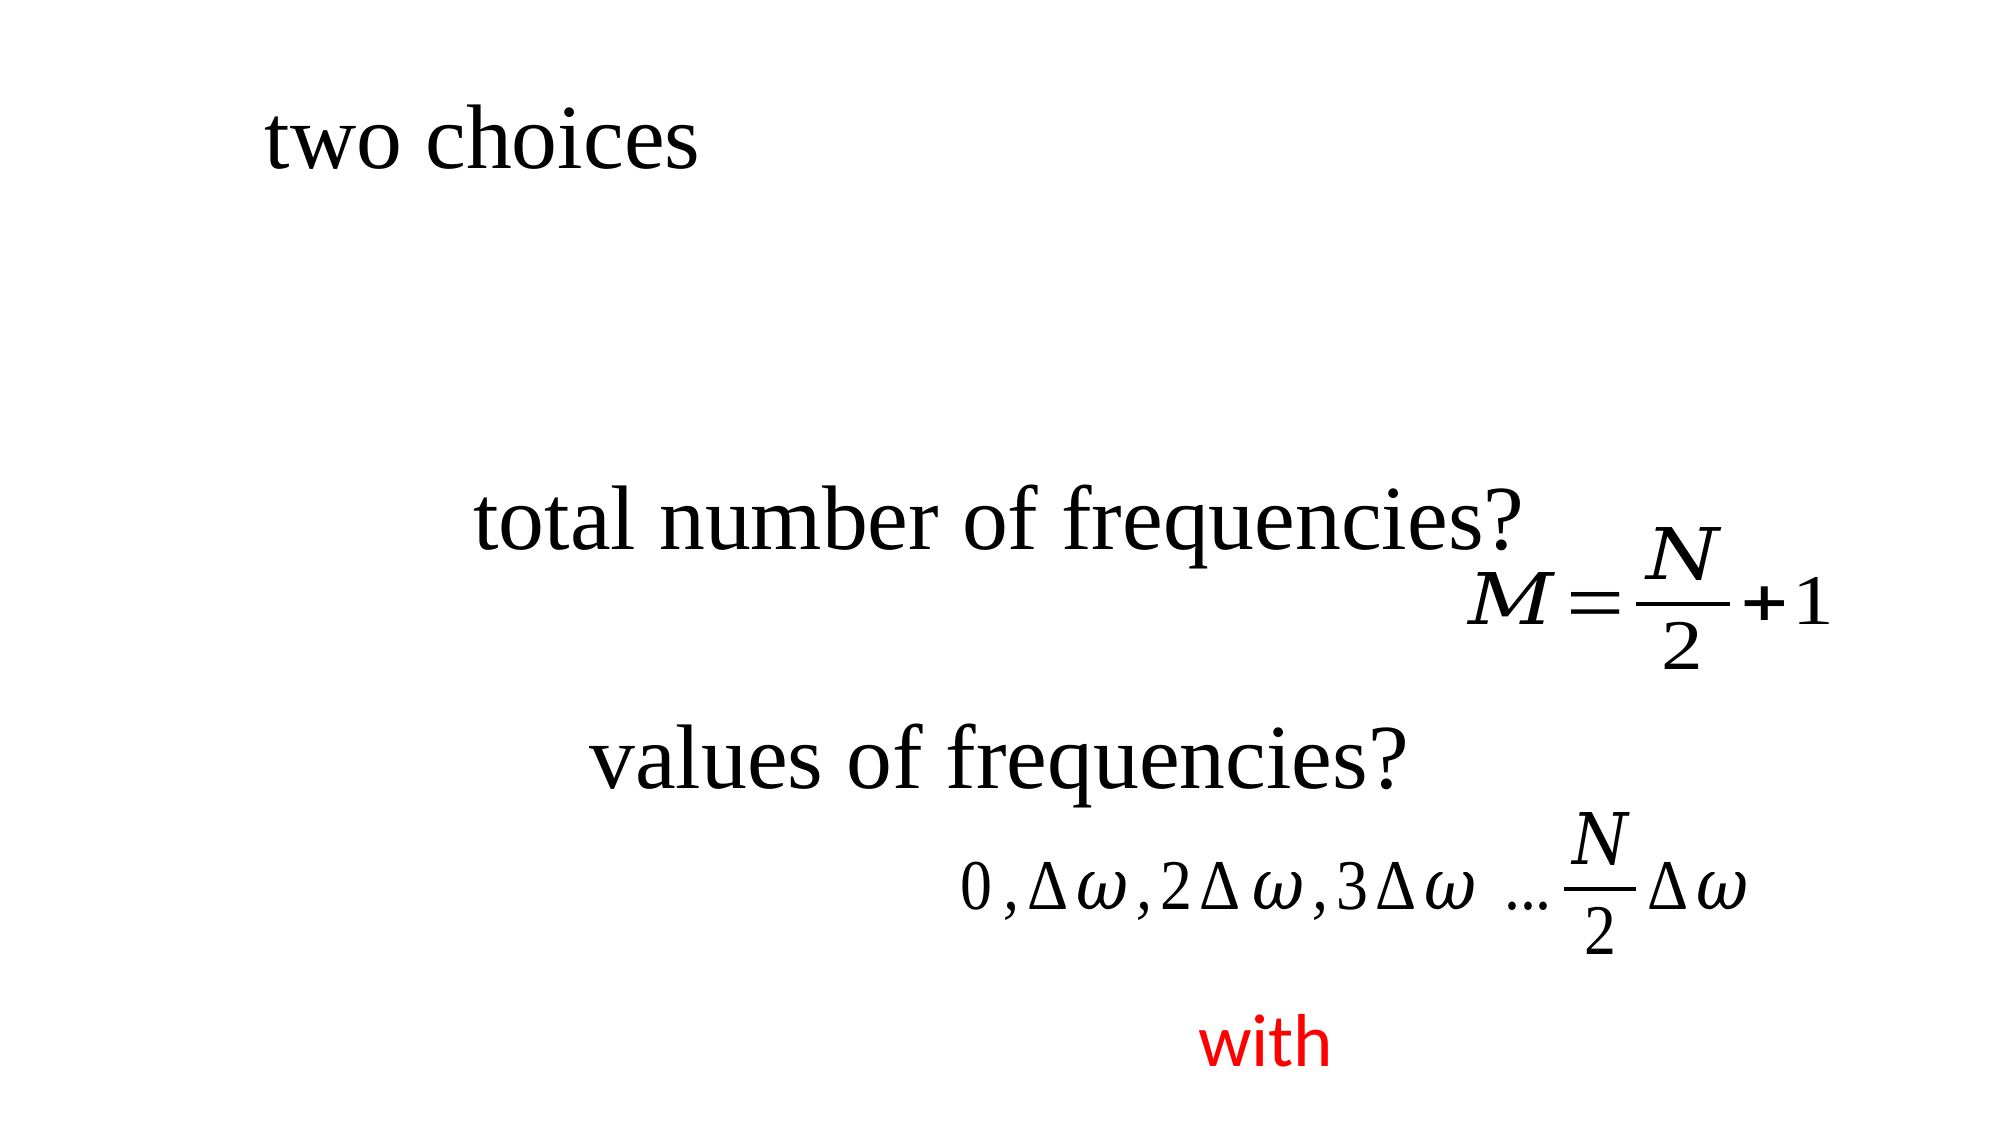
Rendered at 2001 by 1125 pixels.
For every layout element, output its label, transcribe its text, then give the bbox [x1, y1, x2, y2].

title two choices [249, 45, 1750, 233]
list total number of frequencies? values of frequencies? [249, 462, 1750, 900]
